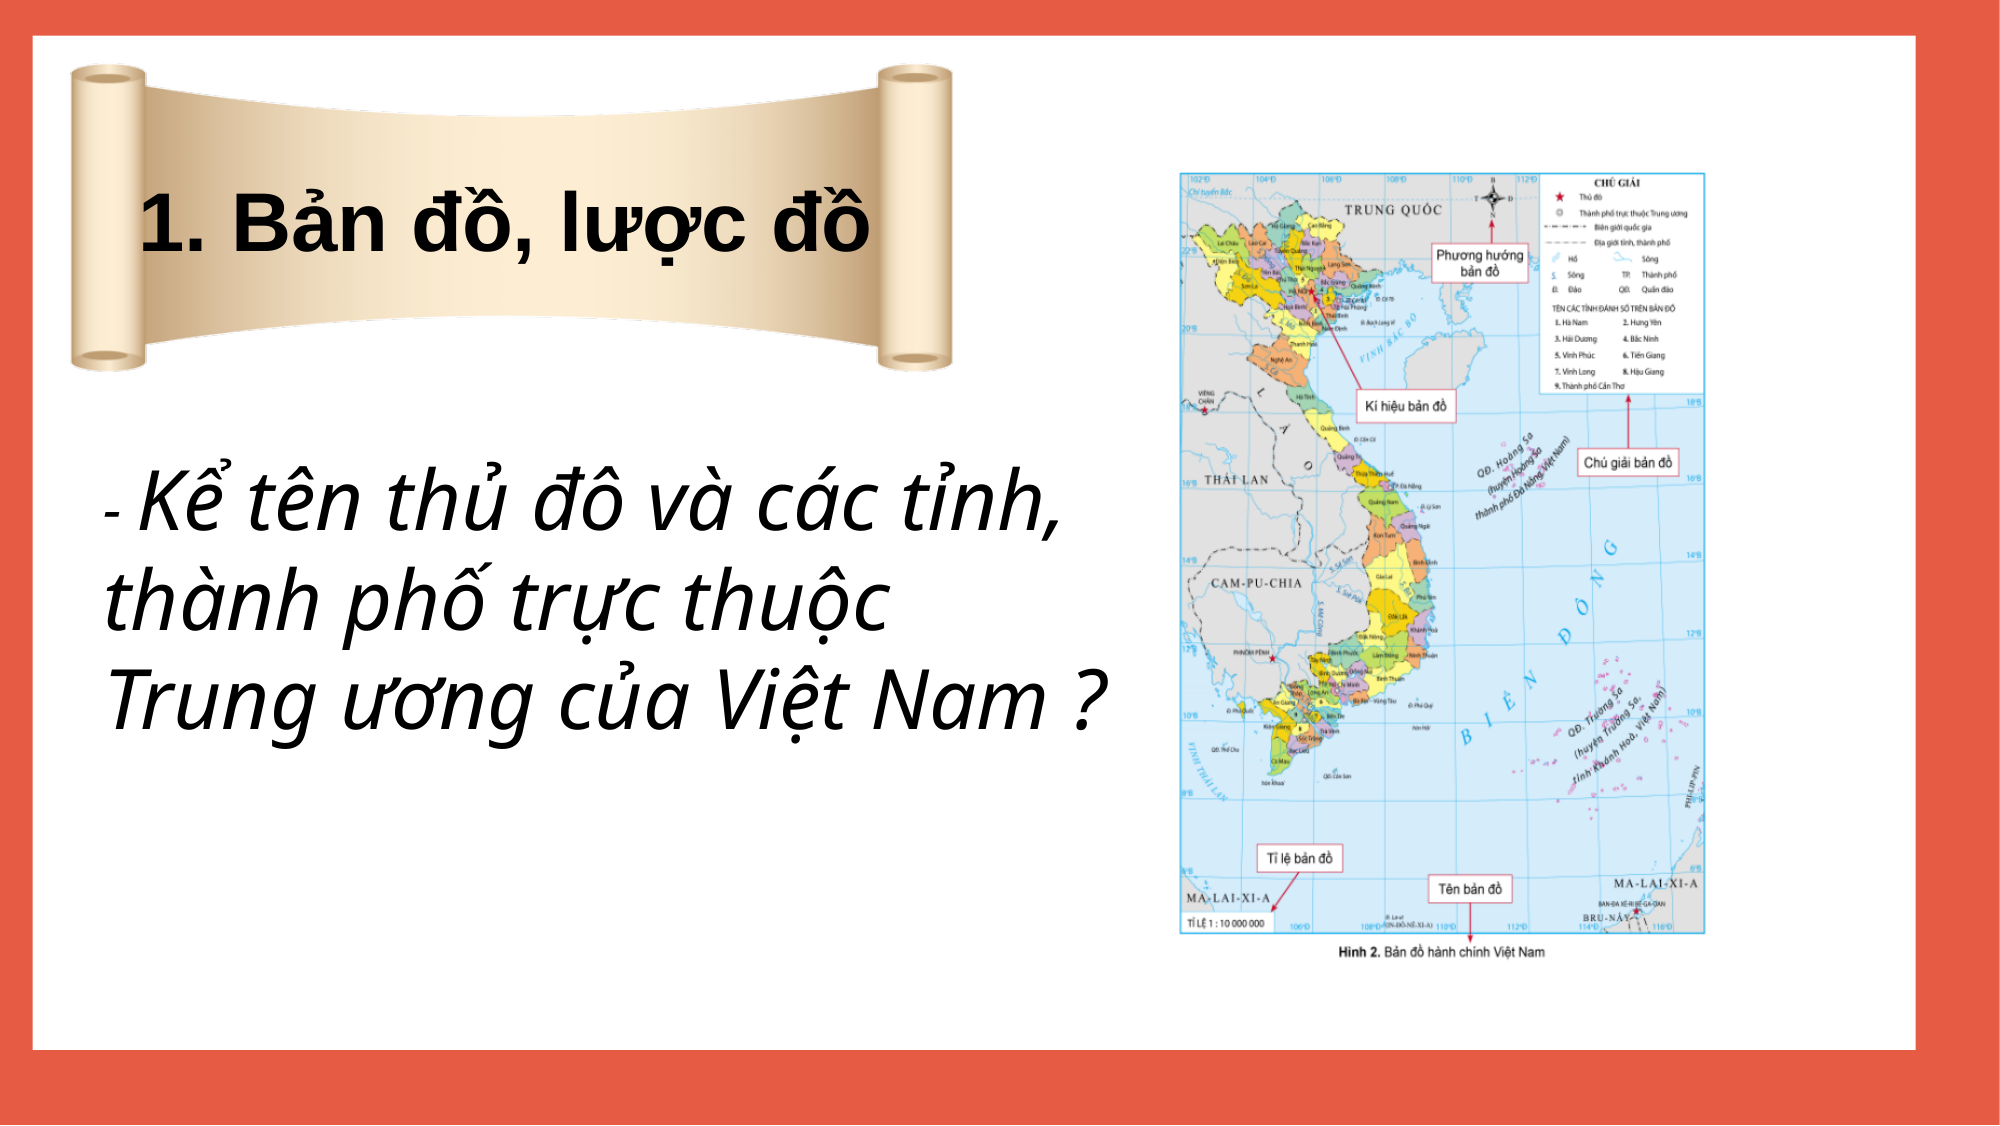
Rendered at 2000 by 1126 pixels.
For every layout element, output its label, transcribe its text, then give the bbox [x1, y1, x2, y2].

picture [1167, 162, 1715, 965]
text_box [32, 35, 1917, 1051]
text_box - Kể tên thủ đô và các tỉnh, thành phố trực thuộc Trung ương của Việt Nam ? [93, 441, 1123, 752]
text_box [32, 32, 1025, 389]
